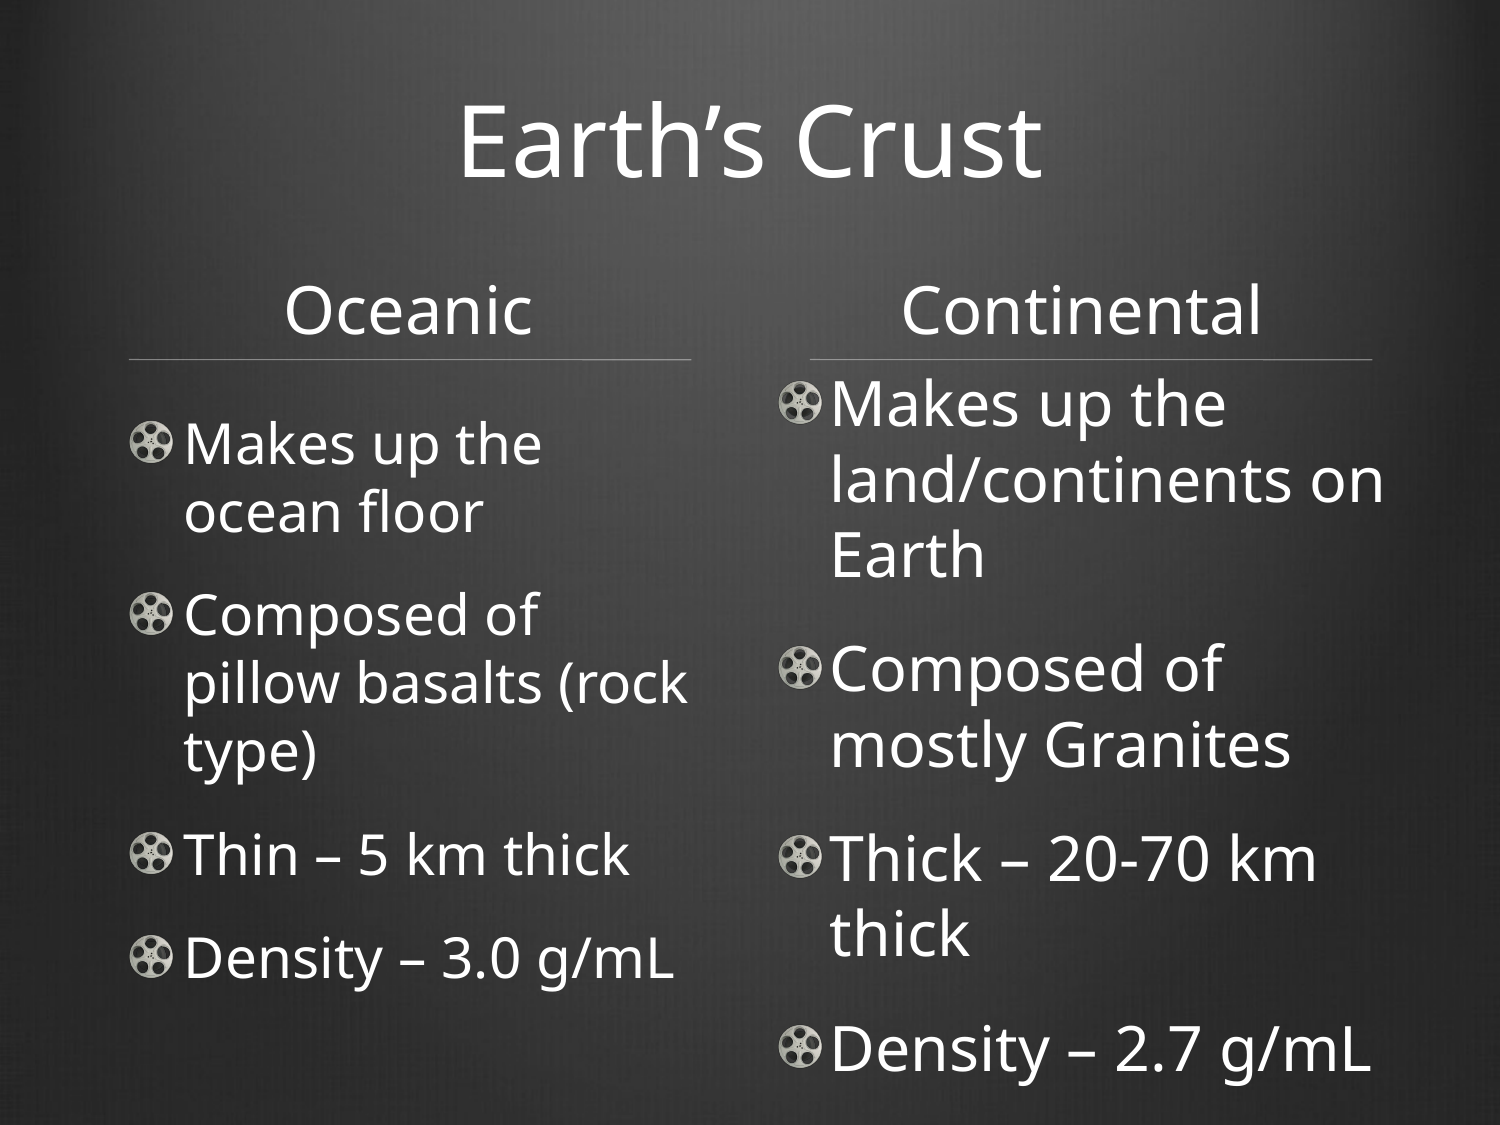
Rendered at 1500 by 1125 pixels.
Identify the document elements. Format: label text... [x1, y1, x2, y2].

list Makes up the land/continents on Earth Composed of mostly Granites Thick – 20-70 km thick Density – 2.7 g/mL [761, 356, 1425, 1100]
picture [127, 589, 175, 637]
picture [776, 1022, 824, 1070]
title Earth’s Crust [112, 19, 1388, 255]
list Continental [794, 254, 1388, 356]
picture [127, 418, 175, 465]
picture [127, 829, 175, 876]
picture [127, 932, 175, 980]
picture [776, 832, 824, 880]
picture [776, 643, 824, 691]
list Makes up the ocean floor Composed of pillow basalts (rock type) Thin – 5 km thick Density – 3.0 g/mL [112, 399, 705, 1005]
list Oceanic [112, 254, 705, 356]
picture [776, 378, 824, 426]
